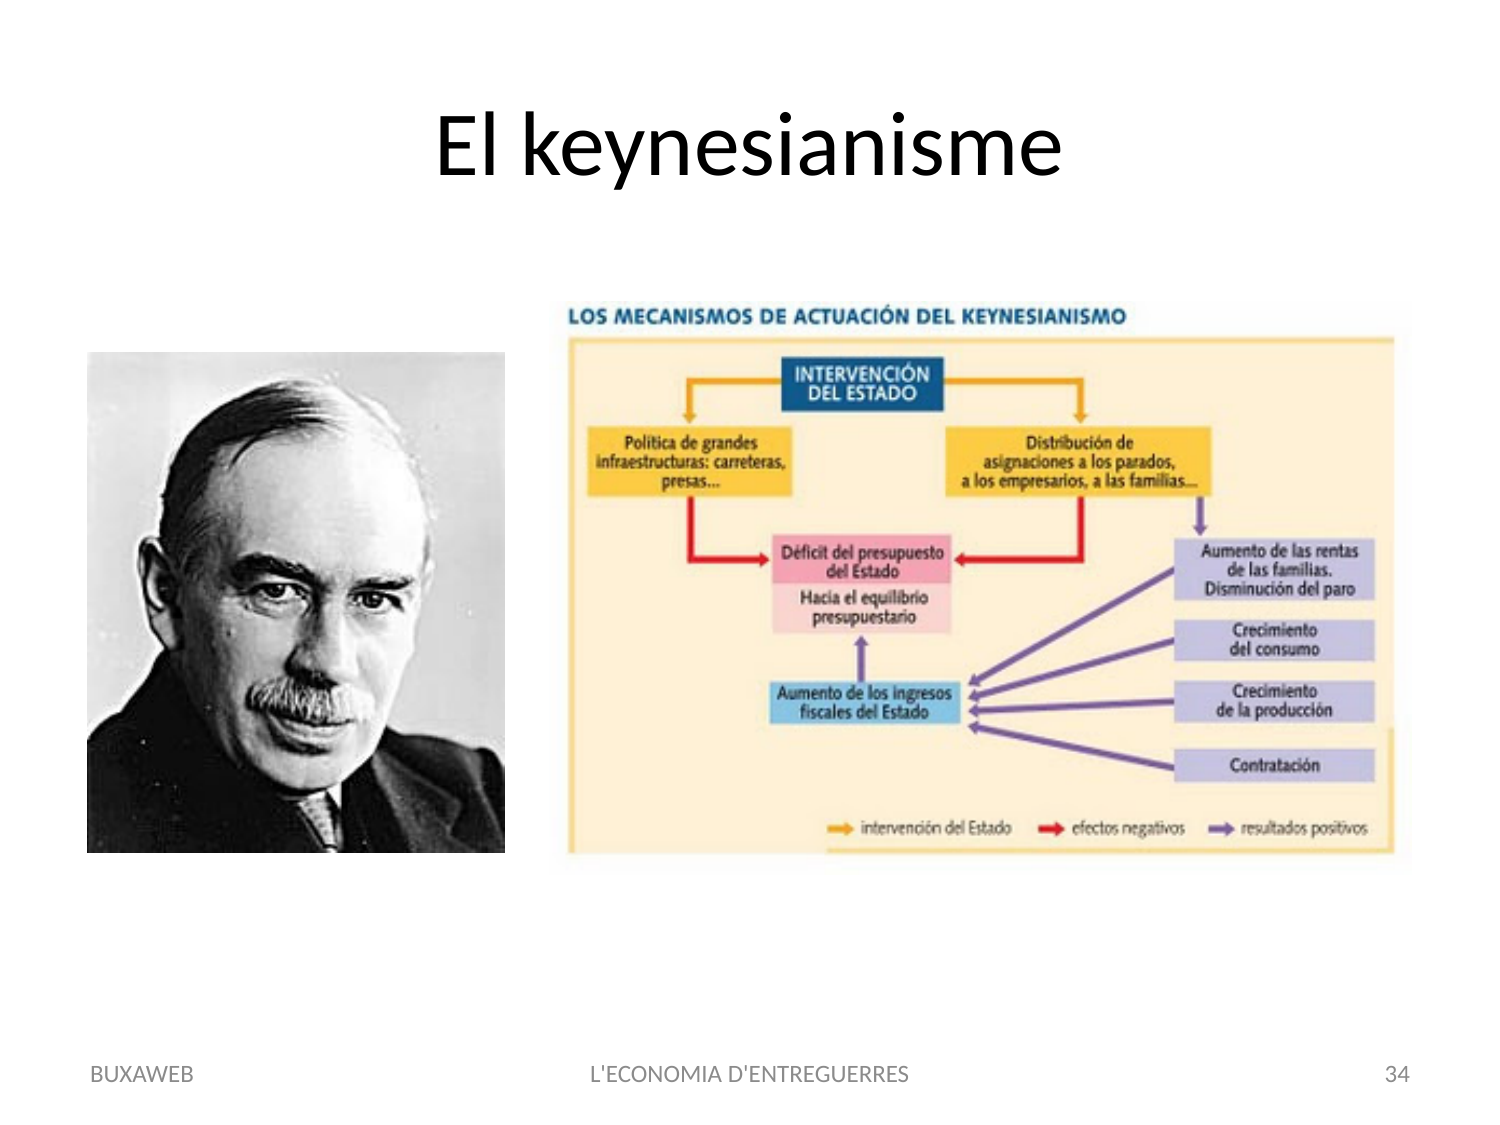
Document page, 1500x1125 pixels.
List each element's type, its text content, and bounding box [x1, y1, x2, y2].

slide_number 34 [1074, 1042, 1425, 1103]
title El keynesianisme [75, 45, 1425, 233]
picture [87, 352, 505, 854]
footer L'ECONOMIA D'ENTREGUERRES [512, 1042, 988, 1103]
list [548, 301, 1412, 875]
slide_number BUXAWEB [75, 1042, 425, 1103]
